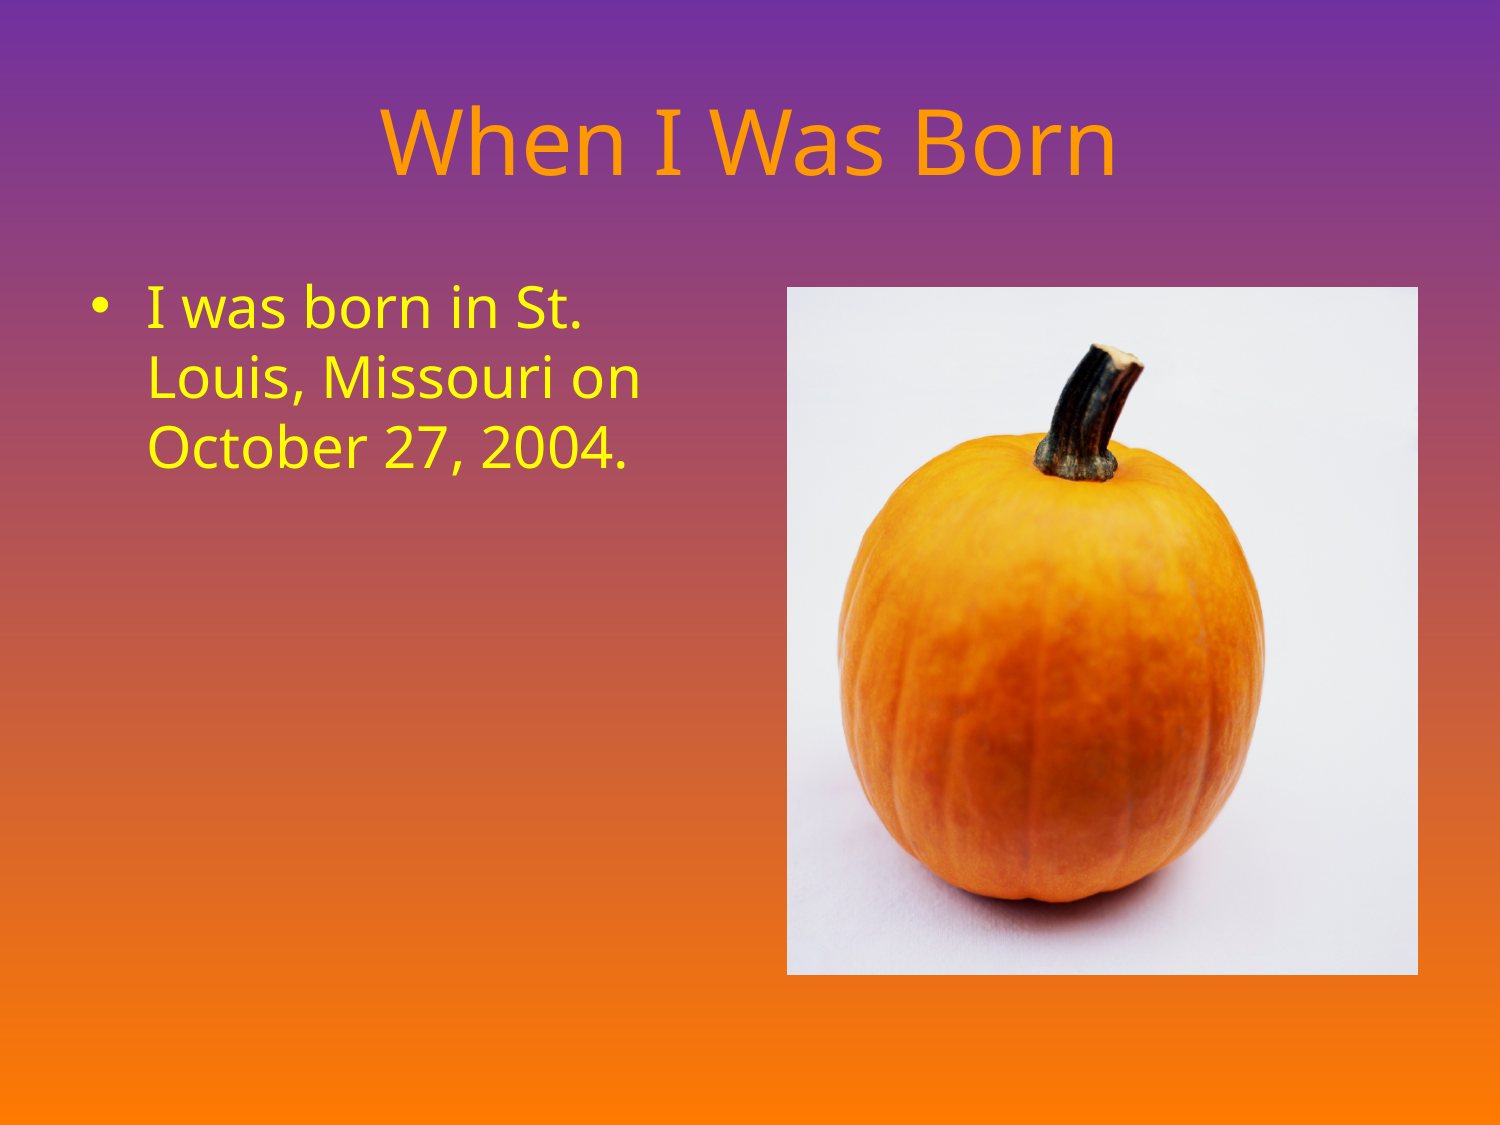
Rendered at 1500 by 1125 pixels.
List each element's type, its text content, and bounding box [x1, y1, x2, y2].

picture [786, 287, 1418, 976]
list I was born in St. Louis, Missouri on October 27, 2004. [75, 262, 738, 1005]
title When I Was Born [75, 45, 1425, 233]
